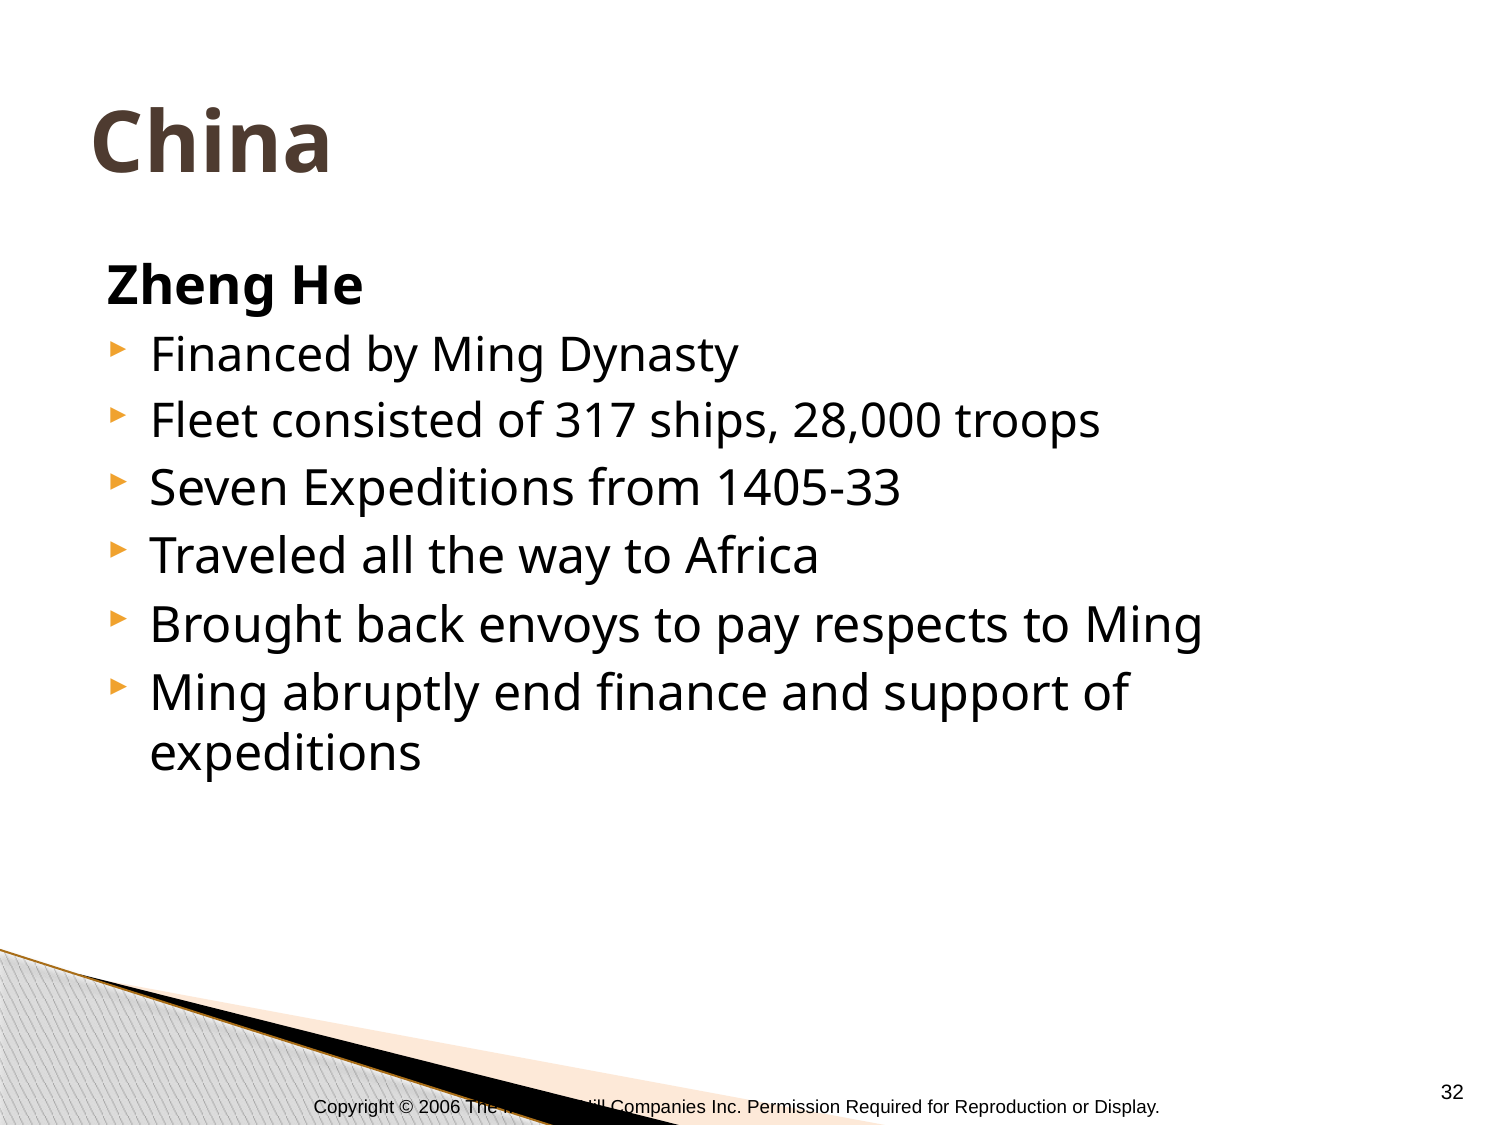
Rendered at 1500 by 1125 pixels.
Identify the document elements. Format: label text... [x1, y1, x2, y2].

list Zheng He Financed by Ming Dynasty Fleet consisted of 317 ships, 28,000 troops Seven Expeditions from 1405-33 Traveled all the way to Africa Brought back envoys to pay respects to Ming Ming abruptly end finance and support of expeditions [75, 243, 1425, 986]
title China [75, 45, 1425, 233]
slide_number 32 [1418, 1051, 1479, 1112]
